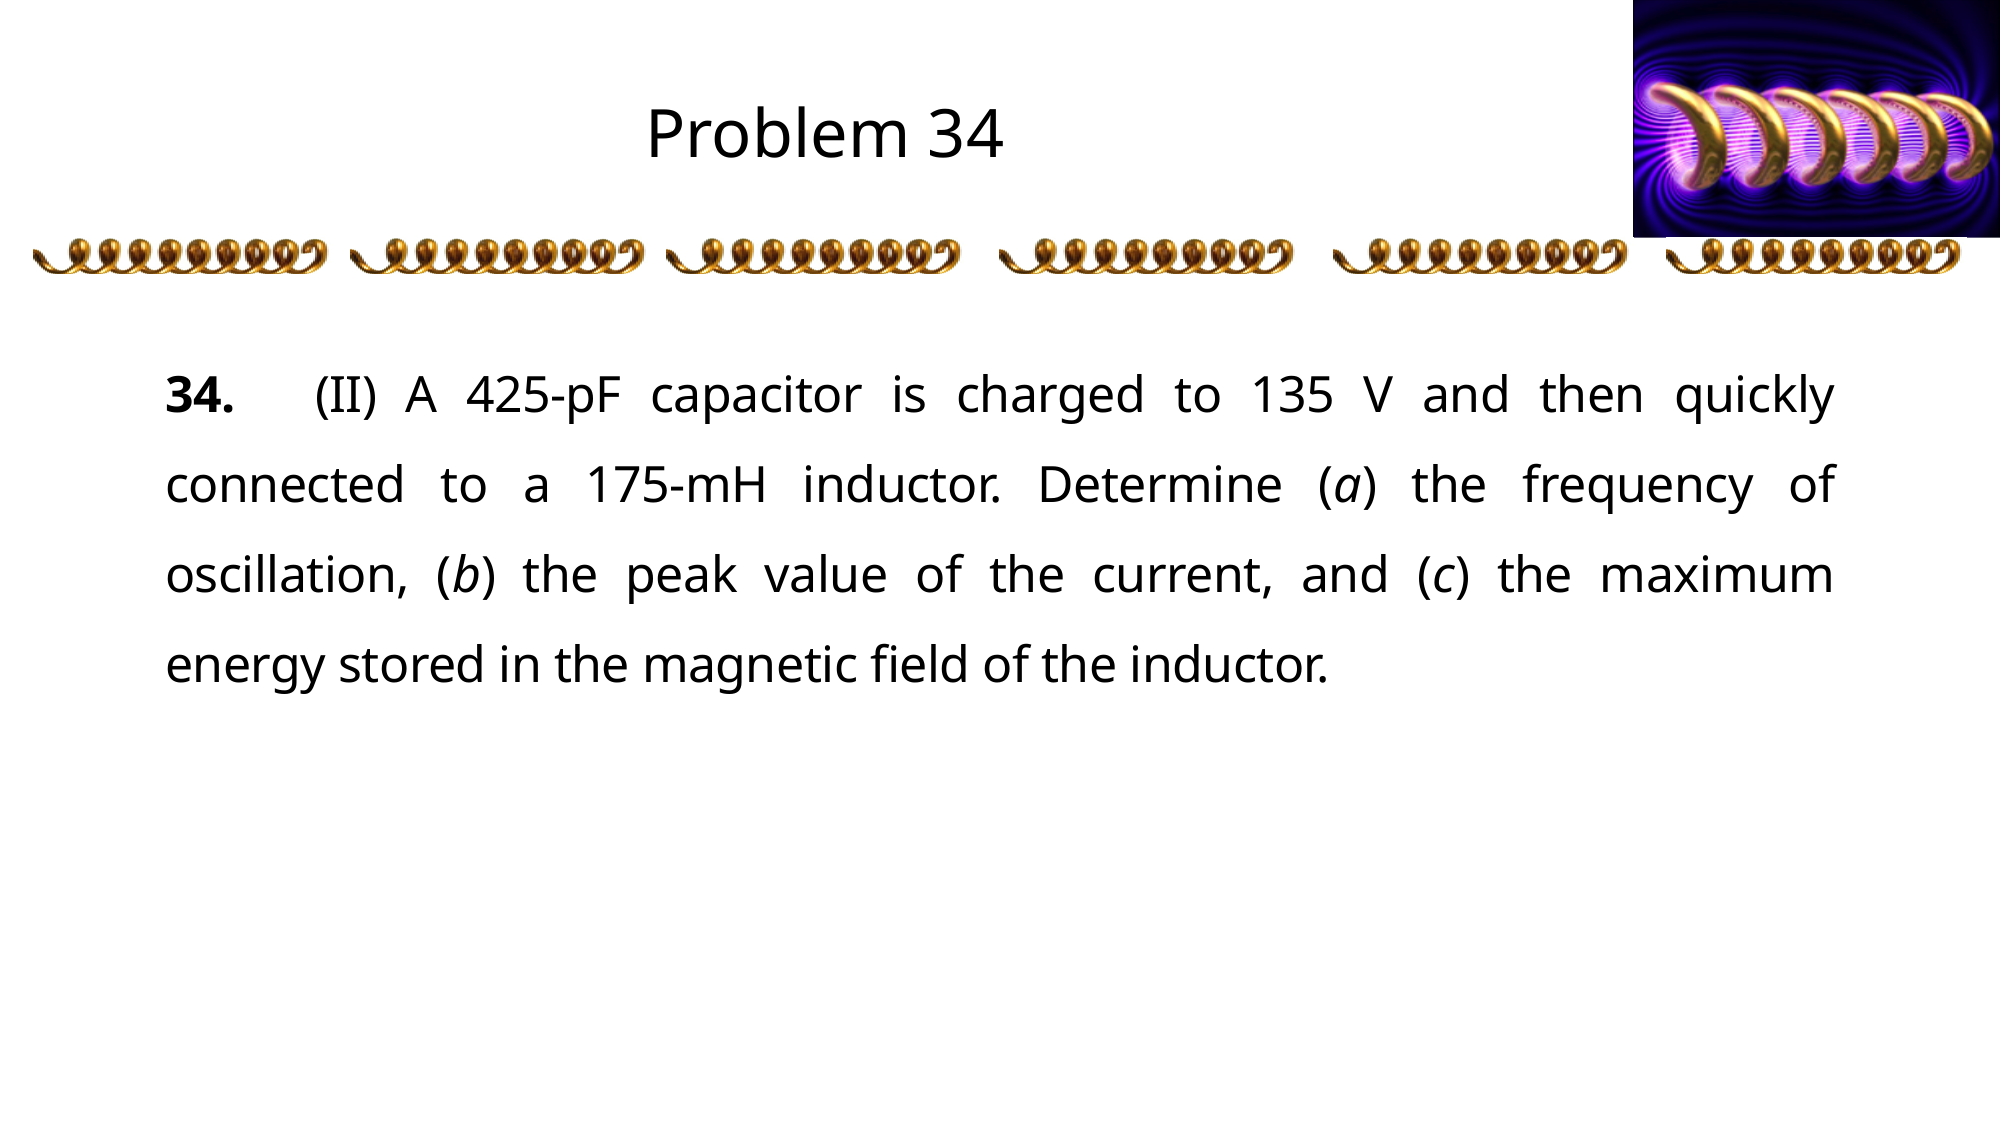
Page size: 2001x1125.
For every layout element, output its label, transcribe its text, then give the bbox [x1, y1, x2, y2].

picture [33, 237, 334, 274]
picture [666, 237, 967, 274]
title Problem 34 [50, 37, 1600, 225]
picture [1333, 0, 2000, 274]
picture [999, 237, 1300, 274]
picture [350, 237, 650, 274]
list 34. (II) A 425-pF capacitor is charged to 135 V and then quickly connected to a 175-mH inductor. Determine (a) the frequency of oscillation, (b) the peak value of the current, and (c) the maximum energy stored in the magnetic field of the inductor. [150, 324, 1850, 1000]
